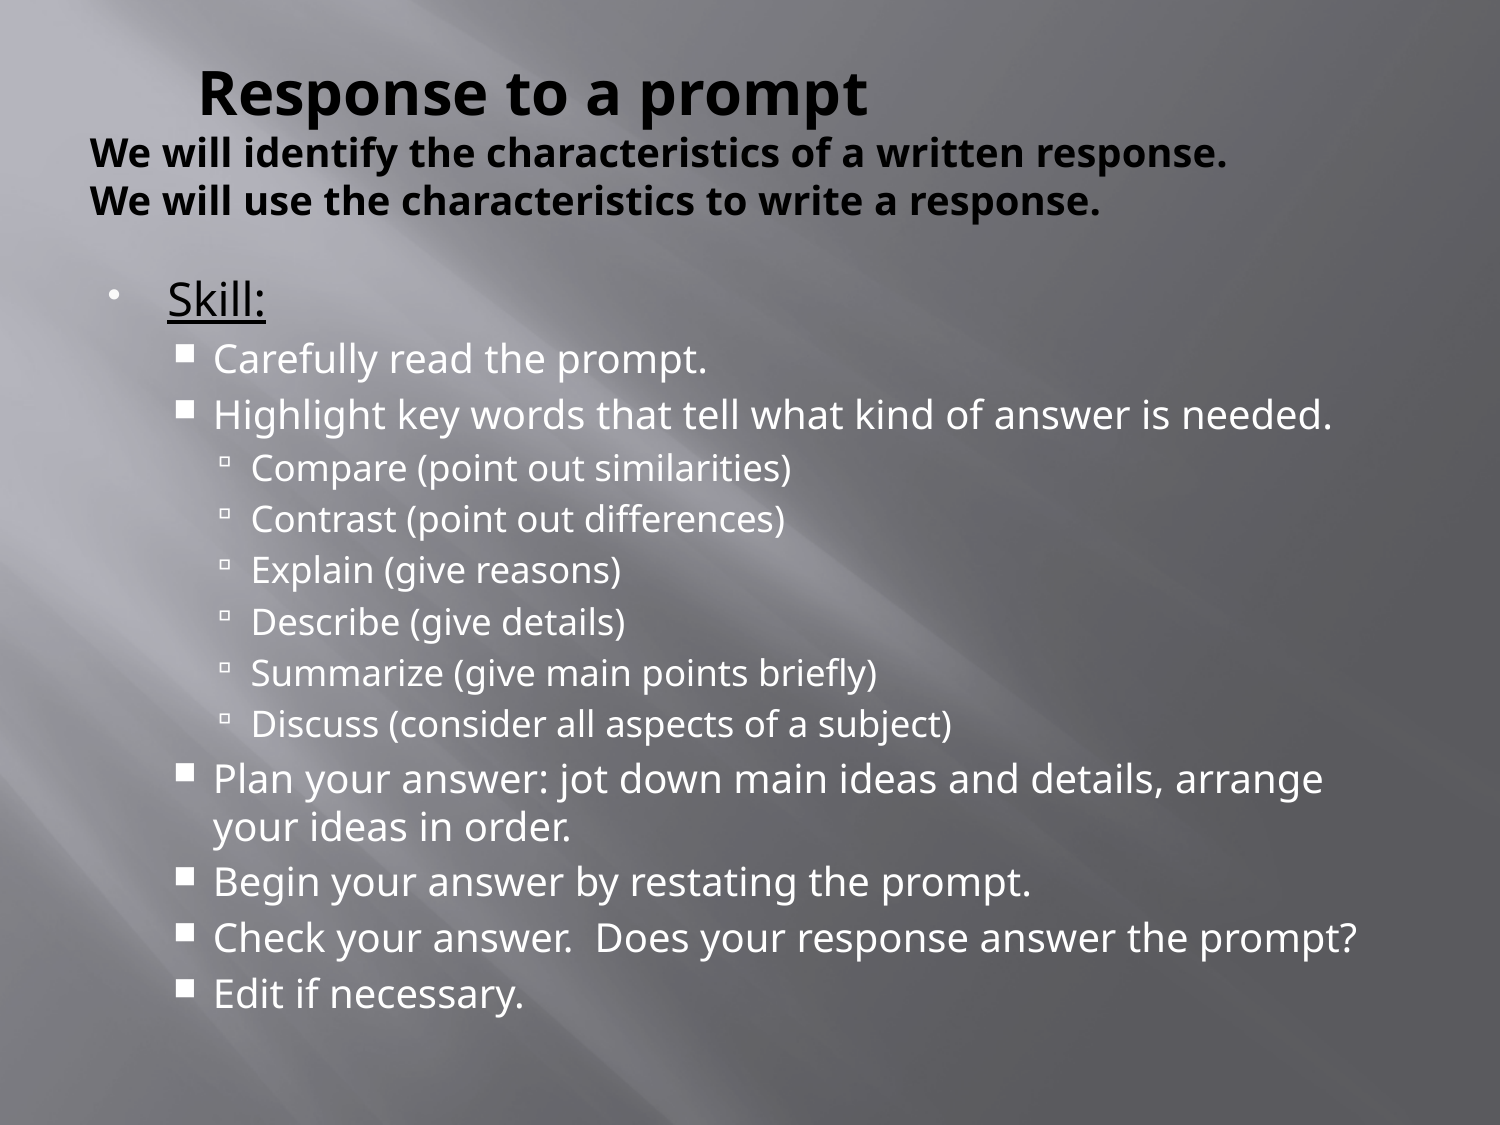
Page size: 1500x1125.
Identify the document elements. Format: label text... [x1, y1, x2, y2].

title Response to a prompt We will identify the characteristics of a written response. We will use the characteristics to write a response. [75, 45, 1425, 233]
list Skill: Carefully read the prompt. Highlight key words that tell what kind of answer is needed. Compare (point out similarities) Contrast (point out differences) Explain (give reasons) Describe (give details) Summarize (give main points briefly) Discuss (consider all aspects of a subject) Plan your answer: jot down main ideas and details, arrange your ideas in order. Begin your answer by restating the prompt. Check your answer. Does your response answer the prompt? Edit if necessary. [75, 262, 1425, 1035]
